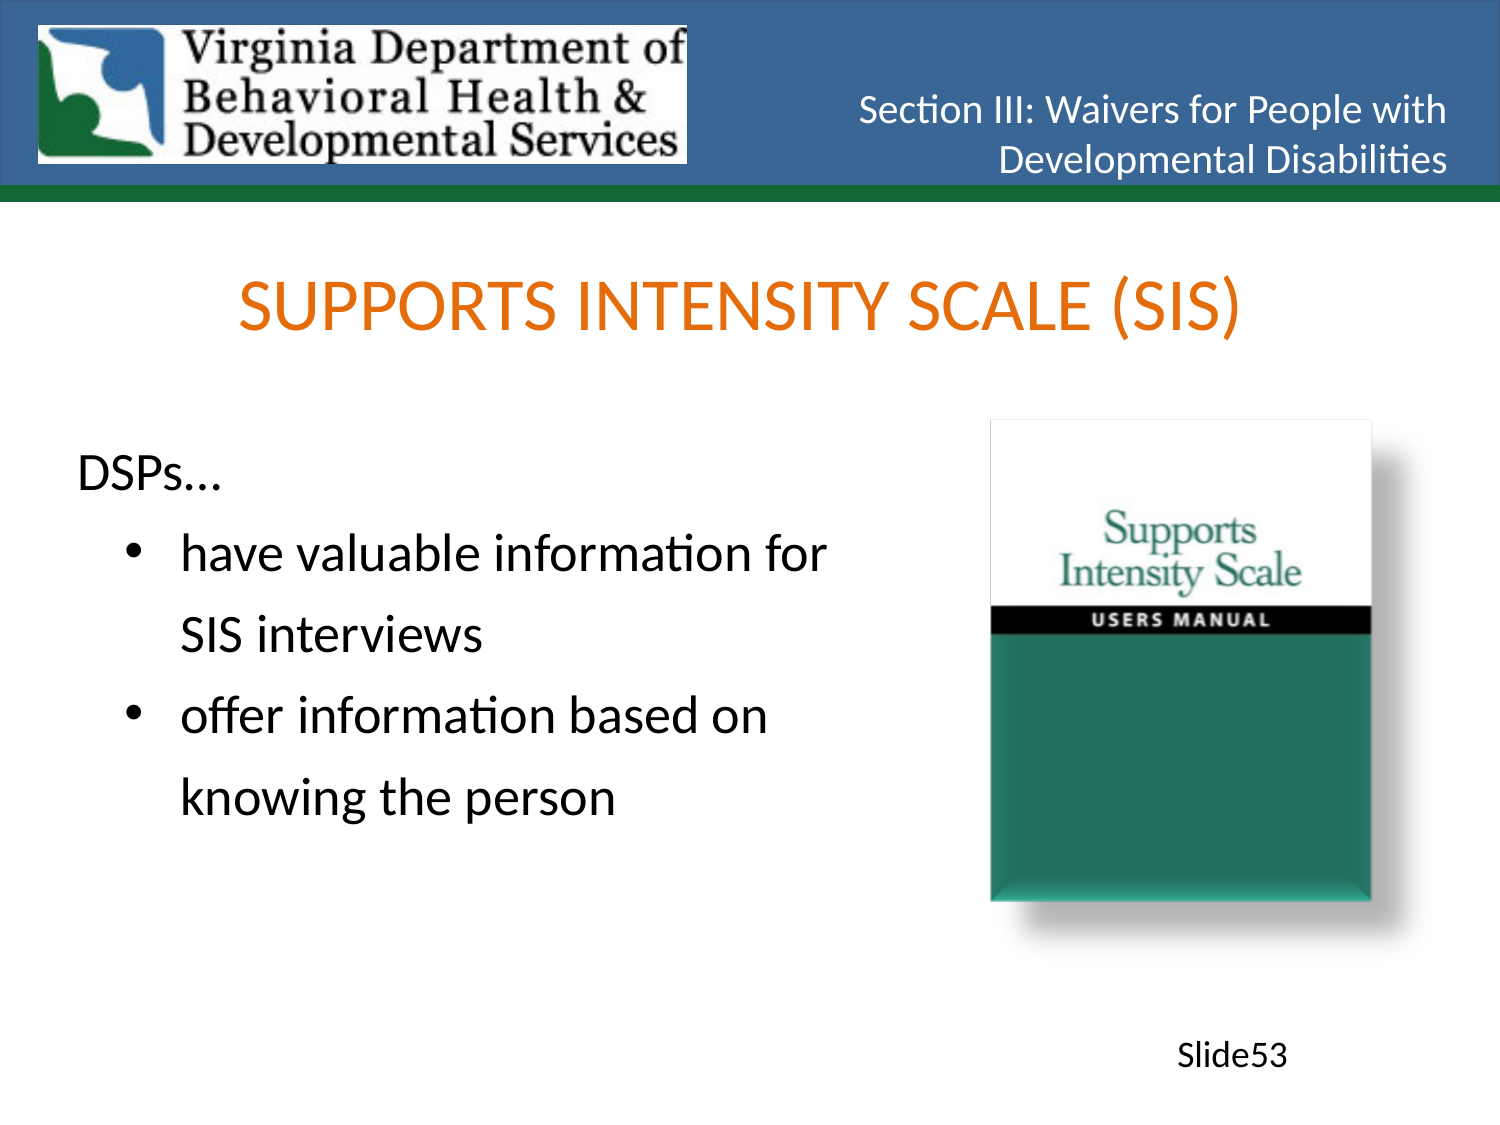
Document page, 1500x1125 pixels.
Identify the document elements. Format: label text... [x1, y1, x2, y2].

picture [38, 25, 687, 164]
text_box DSPs… have valuable information for SIS interviews offer information based on knowing the person [62, 412, 863, 915]
text_box Supports Intensity Scale (SIS) [0, 247, 1500, 353]
text_box Section III: Waivers for People with Developmental Disabilities [712, 74, 1463, 190]
picture [981, 412, 1446, 976]
